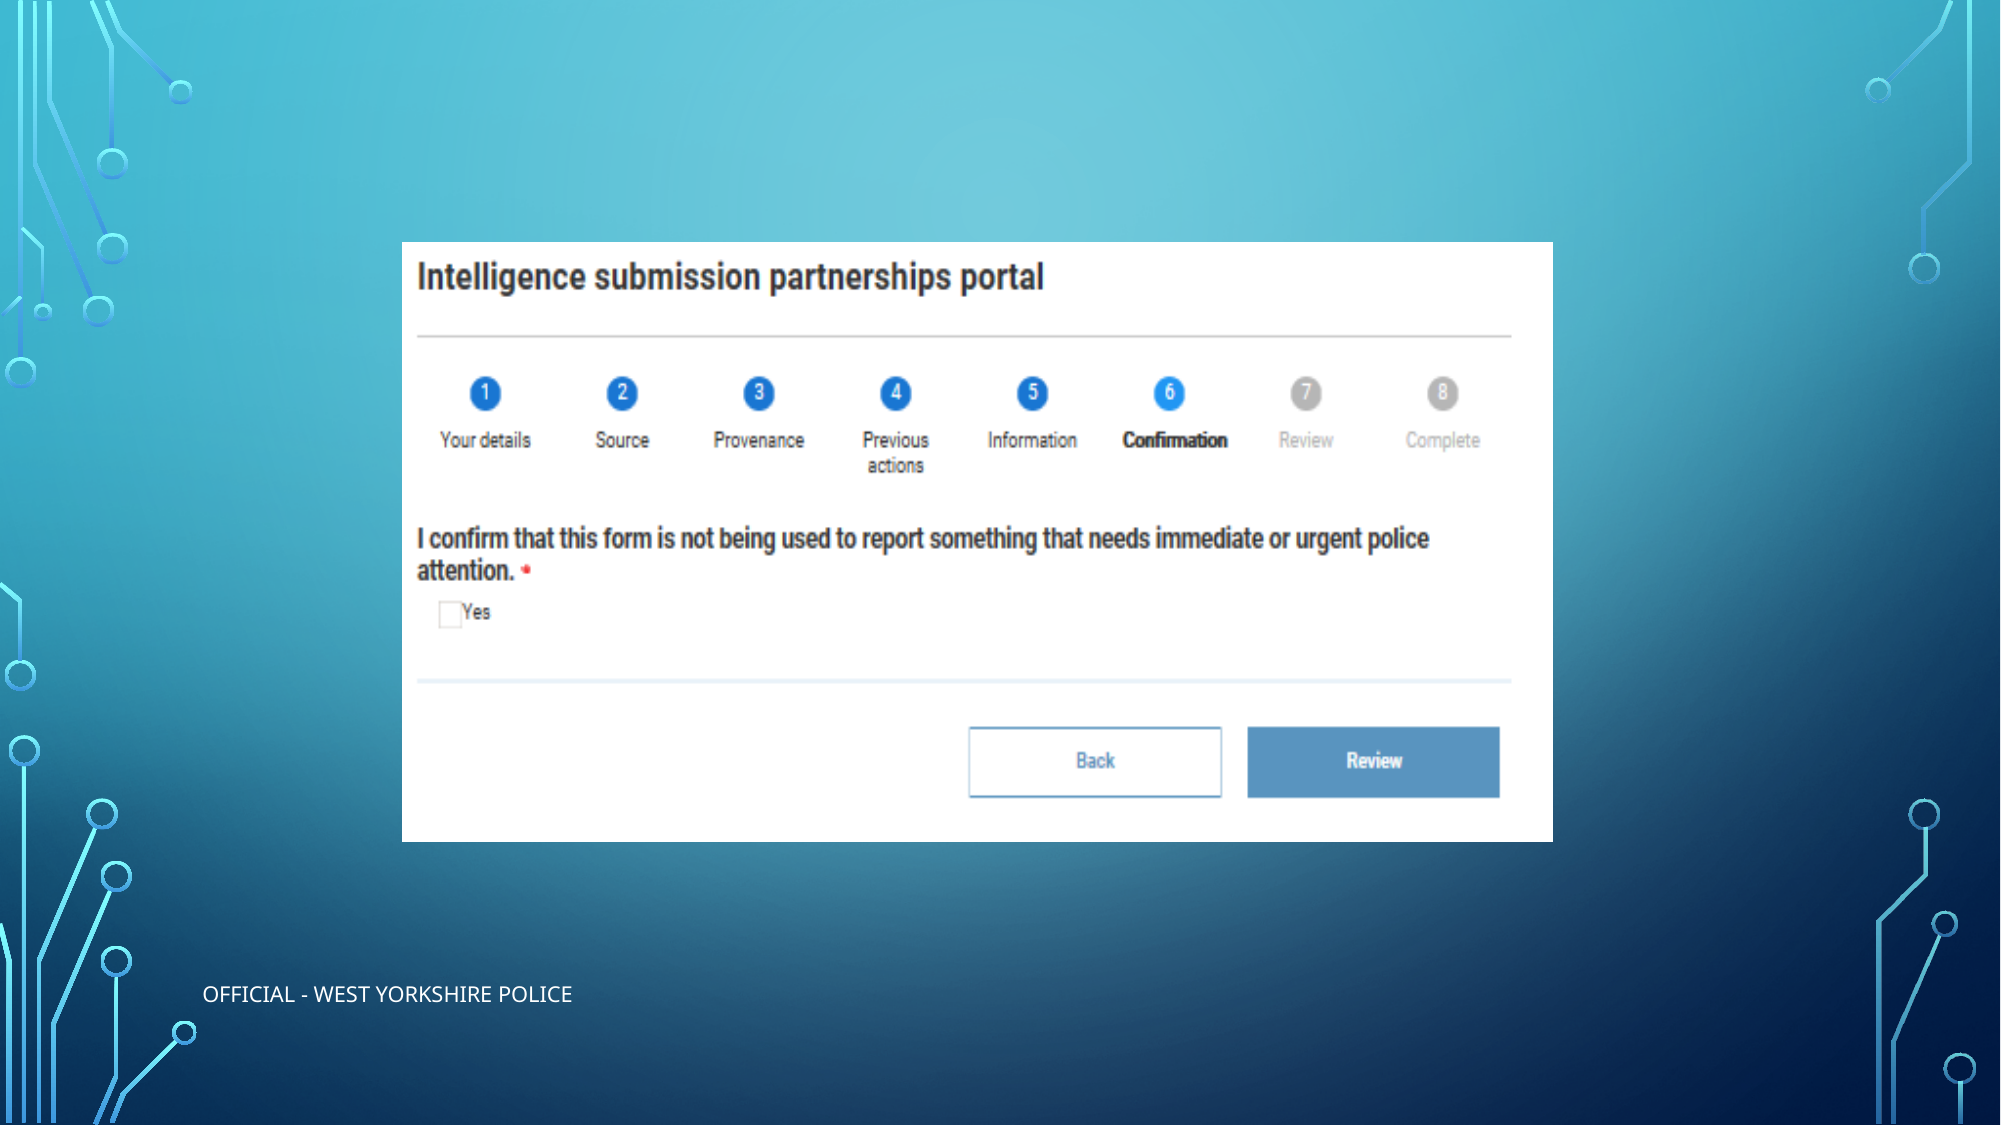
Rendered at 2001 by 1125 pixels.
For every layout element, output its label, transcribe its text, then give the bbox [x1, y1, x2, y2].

footer OFFICIAL - WEST YORKSHIRE POLICE [187, 965, 1211, 1025]
picture [401, 242, 1554, 843]
